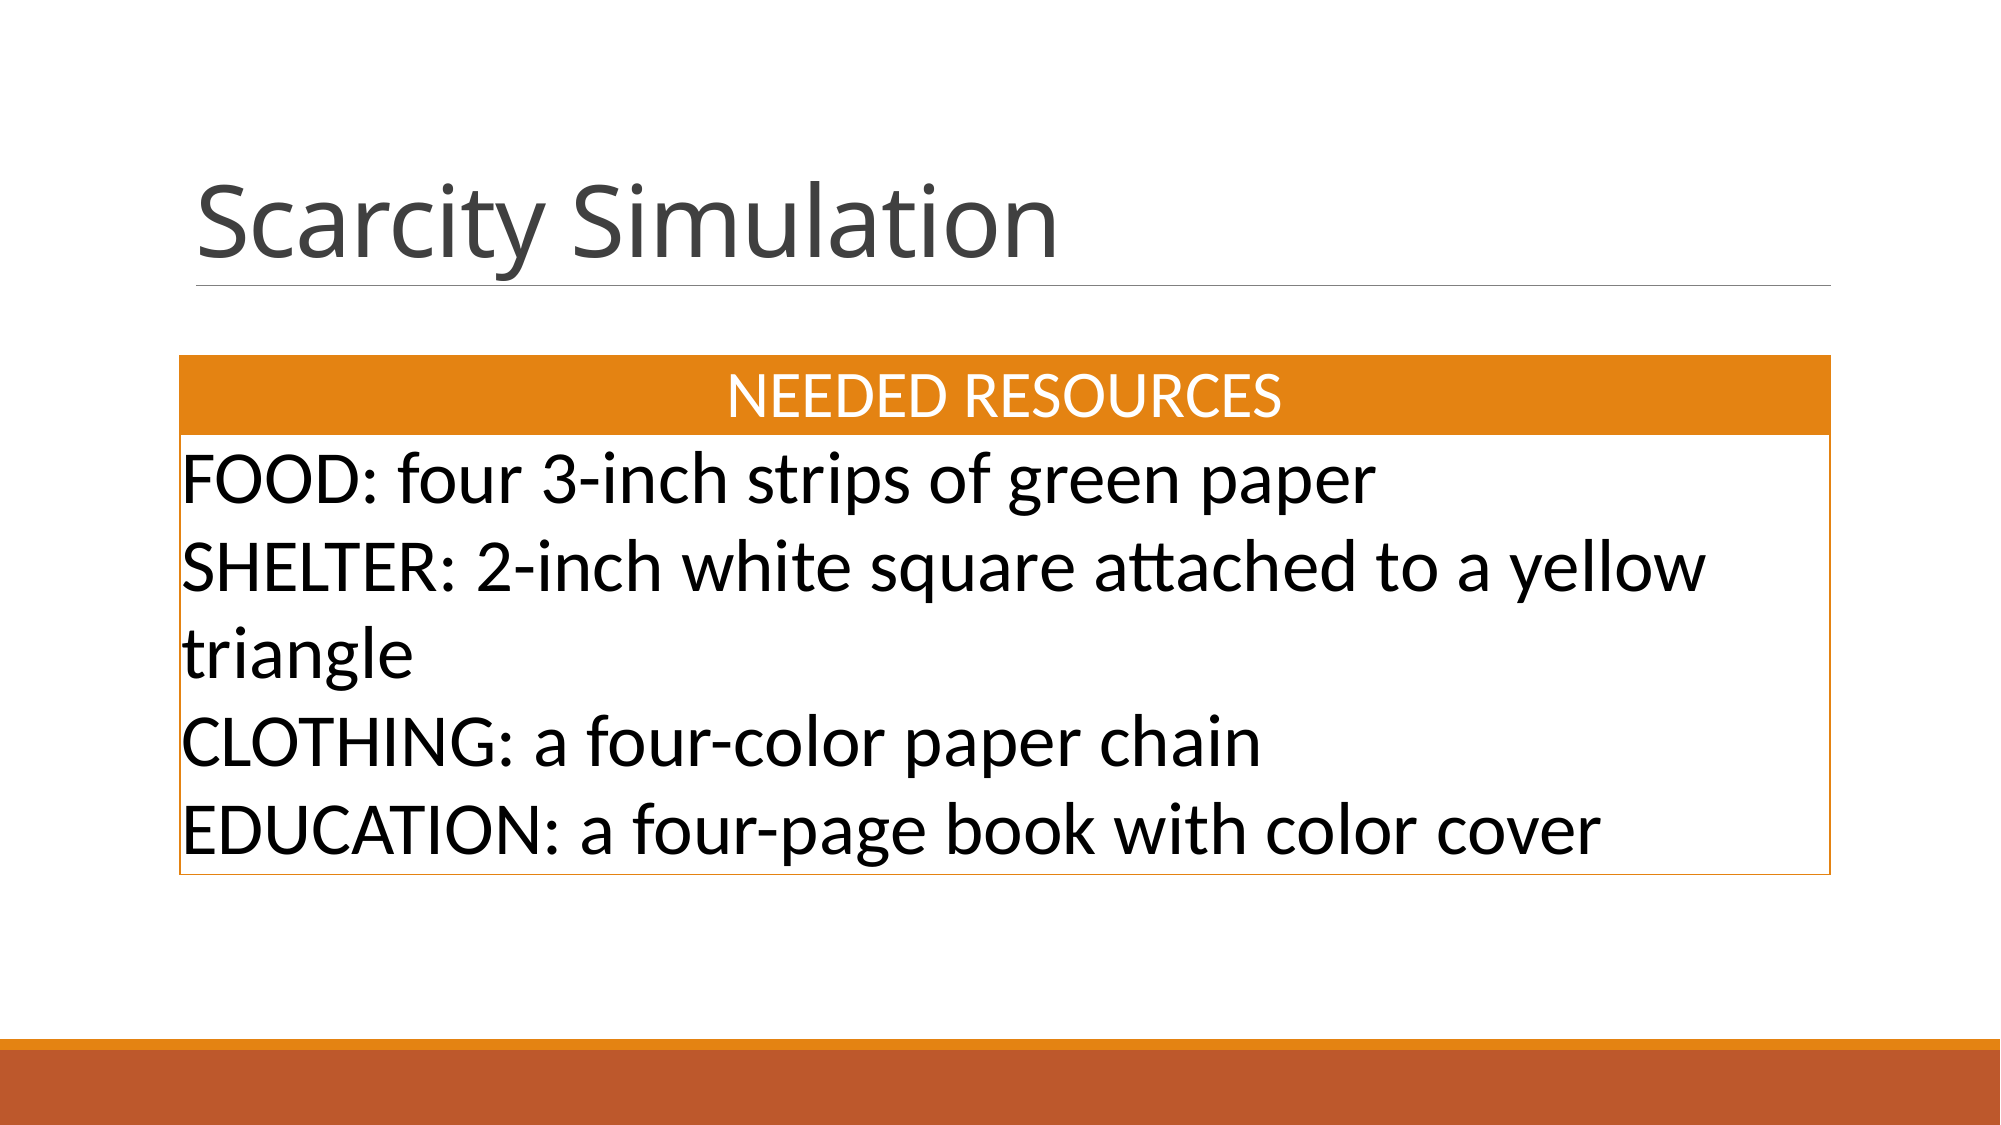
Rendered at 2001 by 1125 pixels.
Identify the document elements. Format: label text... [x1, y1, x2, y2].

table_cell CLOTHING: a four-color paper chain [181, 698, 1829, 786]
table_header NEEDED RESOURCES [181, 357, 1829, 435]
table_cell SHELTER: 2-inch white square attached to a yellow triangle [181, 523, 1829, 698]
table_cell EDUCATION: a four-page book with color cover [181, 786, 1829, 874]
title Scarcity Simulation [180, 47, 1830, 285]
table_cell FOOD: four 3-inch strips of green paper [181, 435, 1829, 523]
